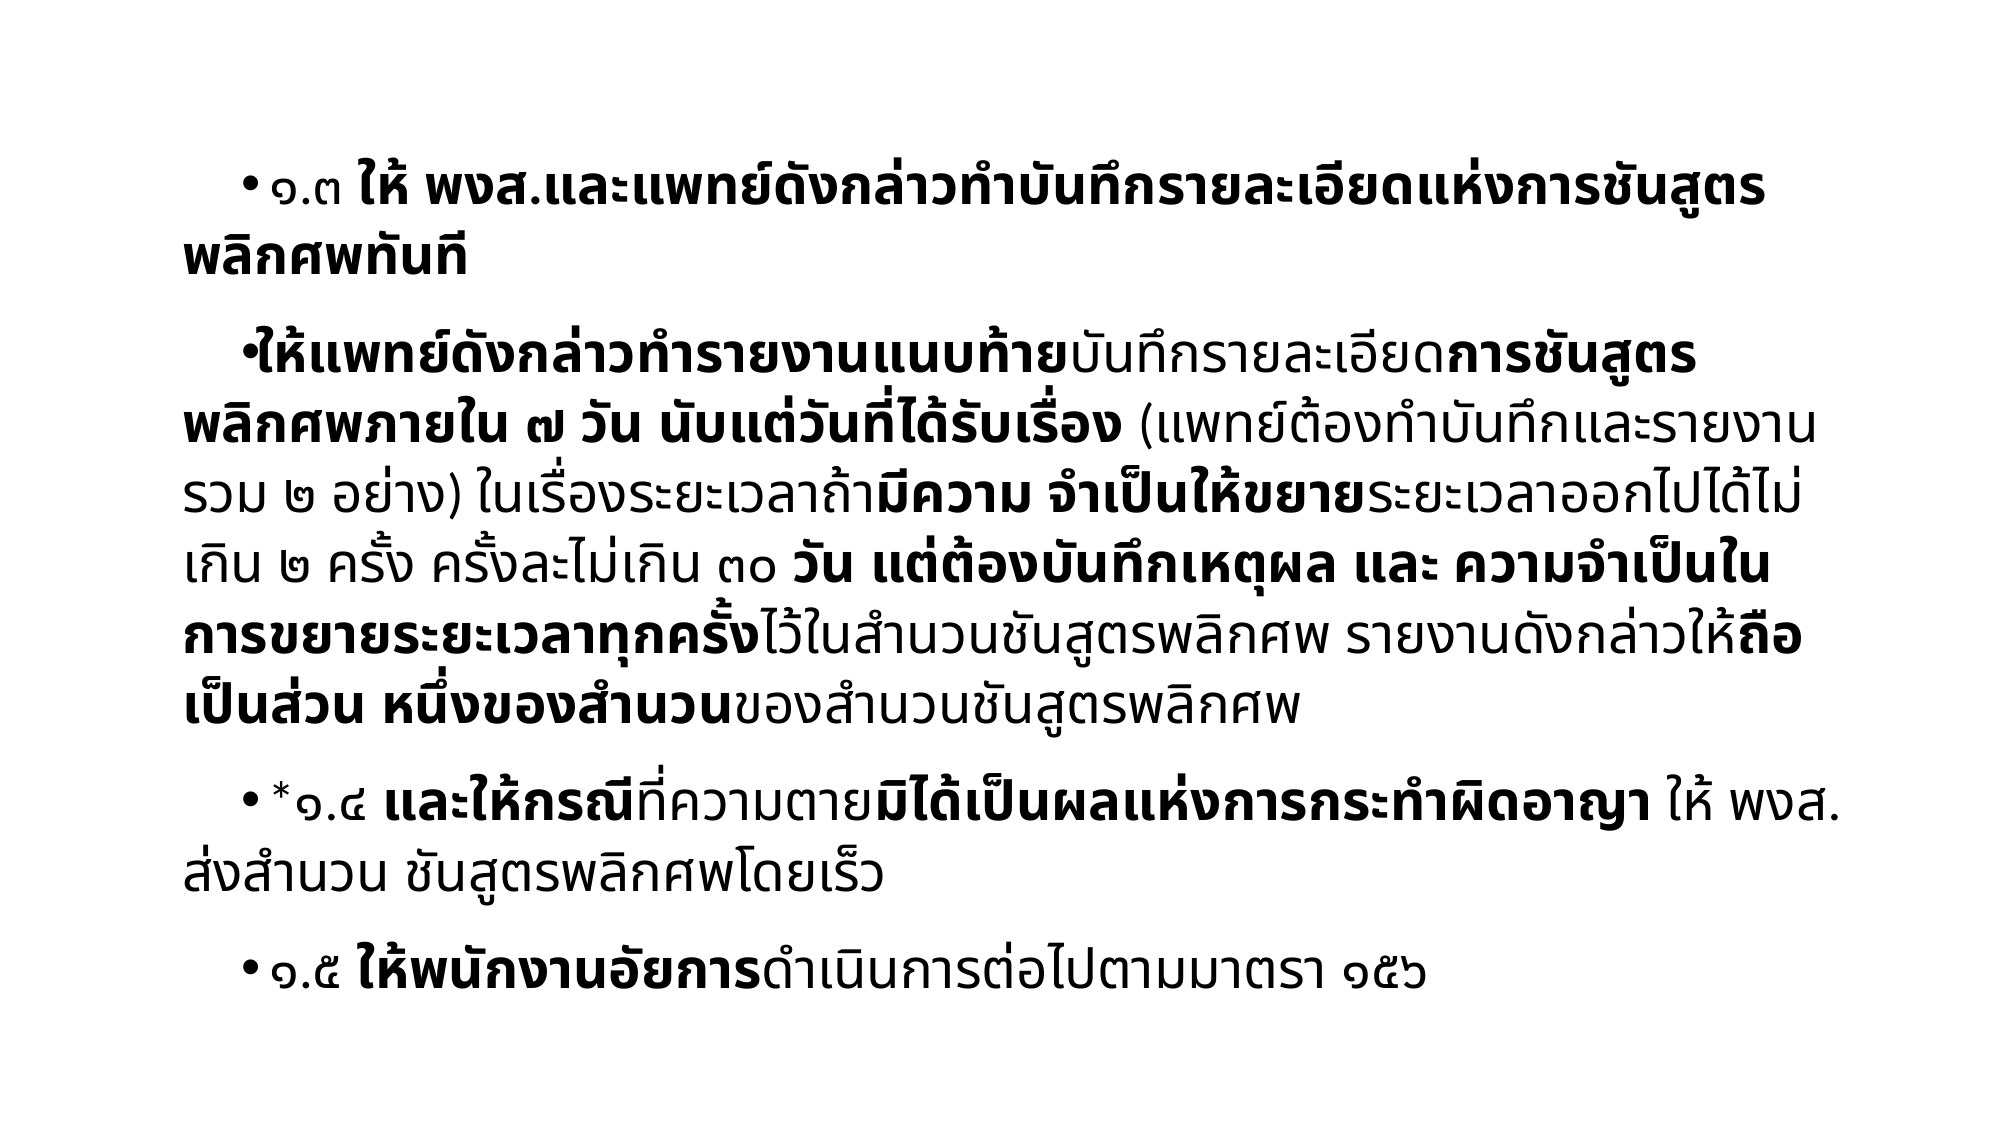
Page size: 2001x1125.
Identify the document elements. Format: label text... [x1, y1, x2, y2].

list ๑.๓ ให้ พงส.และแพทย์ดังกล่าวทำบันทึกรายละเอียดแห่งการชันสูตรพลิกศพทันที ให้แพทย์ดังกล่าวทำรายงานแนบท้ายบันทึกรายละเอียดการชันสูตรพลิกศพภายใน ๗ วัน นับแต่วันที่ได้รับเรื่อง (แพทย์ต้องทำบันทึกและรายงาน รวม ๒ อย่าง) ในเรื่องระยะเวลาถ้ามีความ จำเป็นให้ขยายระยะเวลาออกไปได้ไม่เกิน ๒ ครั้ง ครั้งละไม่เกิน ๓๐ วัน แต่ต้องบันทึกเหตุผล และ ความจำเป็นในการขยายระยะเวลาทุกครั้งไว้ในสำนวนชันสูตรพลิกศพ รายงานดังกล่าวให้ถือเป็นส่วน หนึ่งของสำนวนของสำนวนชันสูตรพลิกศพ *๑.๔ และให้กรณีที่ความตายมิได้เป็นผลแห่งการกระทำผิดอาญา ให้ พงส. ส่งสำนวน ชันสูตรพลิกศพโดยเร็ว ๑.๕ ให้พนักงานอัยการดำเนินการต่อไปตามมาตรา ๑๕๖ [137, 137, 1863, 1014]
